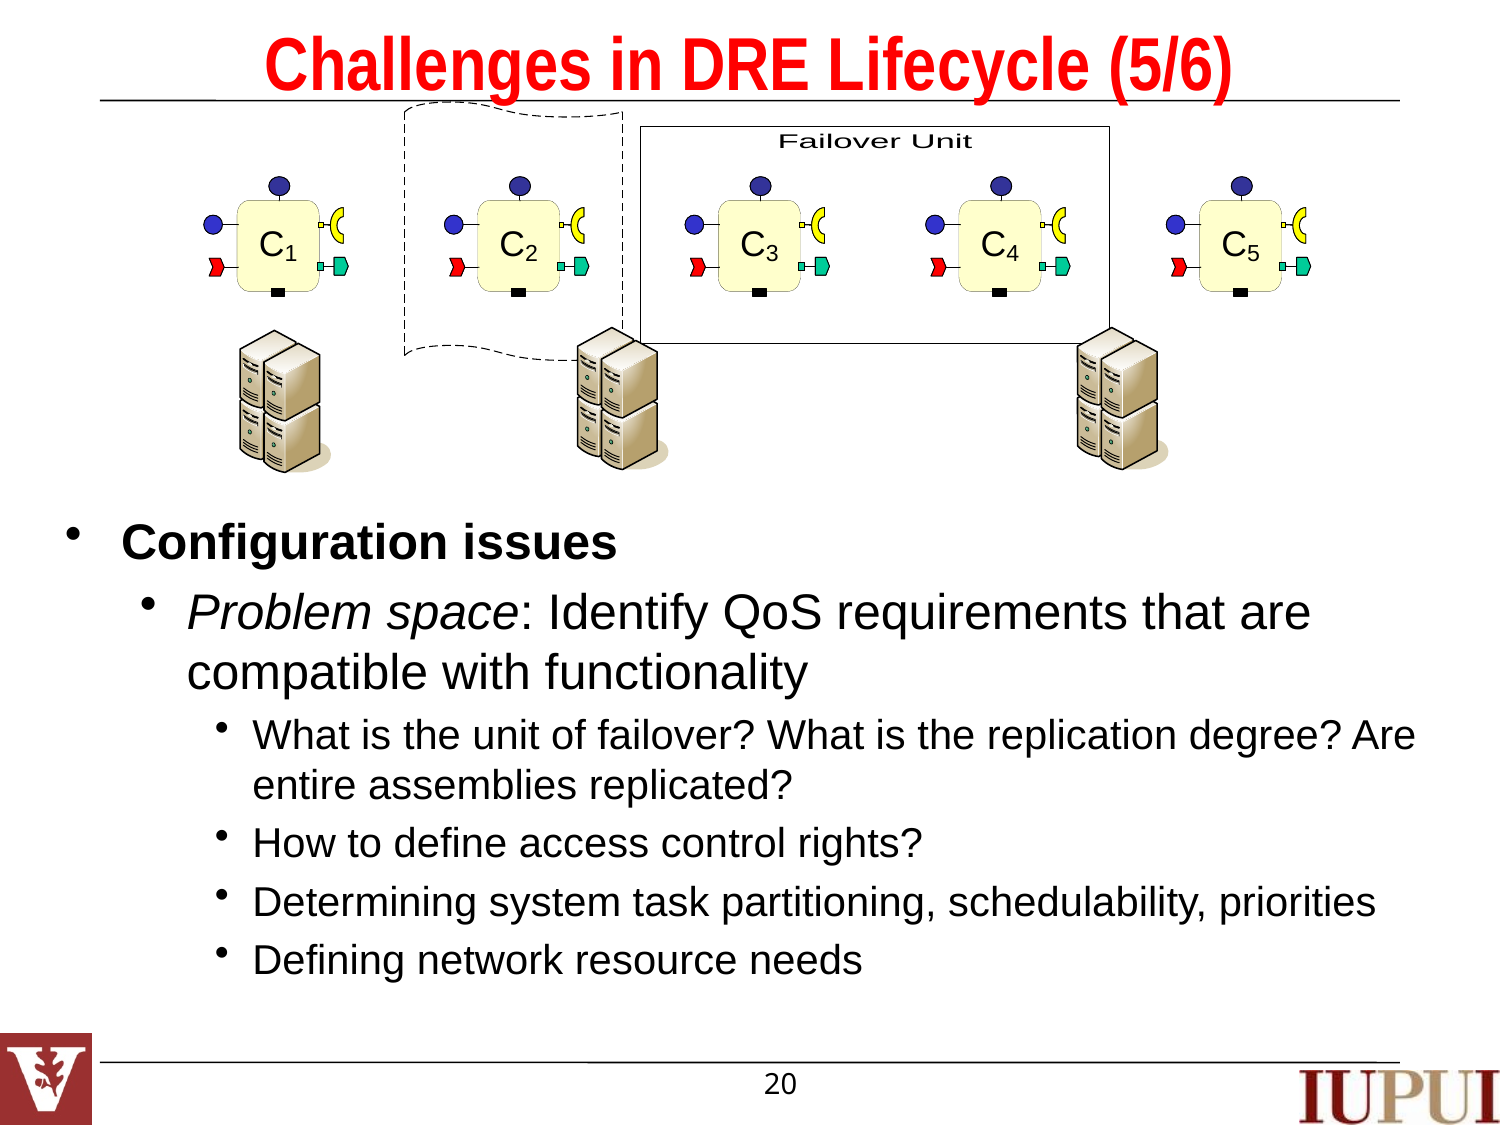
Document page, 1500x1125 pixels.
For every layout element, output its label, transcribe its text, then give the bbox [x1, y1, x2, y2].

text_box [1074, 324, 1171, 473]
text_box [574, 324, 671, 473]
picture [1299, 1070, 1500, 1125]
picture [0, 1033, 92, 1125]
title Challenges in DRE Lifecycle (5/6) [0, 0, 1500, 121]
slide_number 20 [499, 1037, 813, 1113]
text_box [401, 99, 626, 363]
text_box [1164, 174, 1313, 299]
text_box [237, 327, 333, 476]
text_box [637, 124, 1113, 346]
text_box Configuration issues Problem space: Identify QoS requirements that are compatible with functionality What is the unit of failover? What is the replication degree? Are entire assemblies replicated? How to define access control rights? Determining system task partitioning, schedulability, priorities Defining network resource needs [49, 501, 1475, 1031]
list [201, 174, 351, 299]
